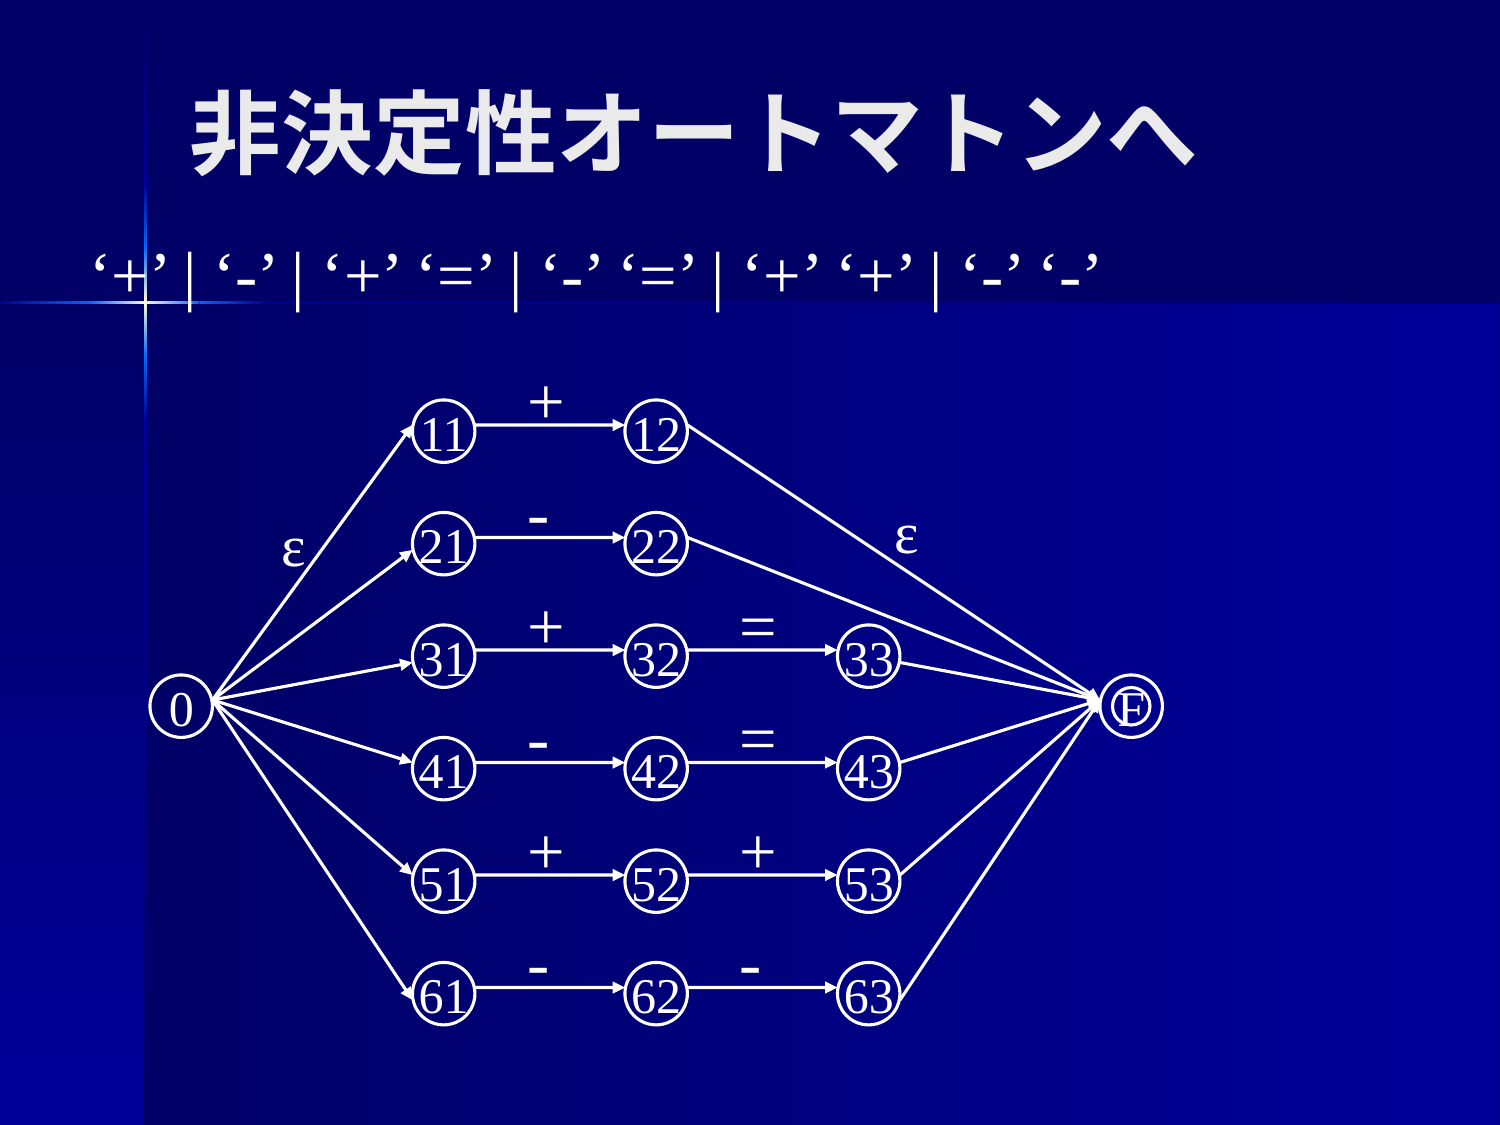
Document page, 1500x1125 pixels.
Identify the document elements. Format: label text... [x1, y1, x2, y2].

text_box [412, 1009, 901, 1026]
title 非決定性オートマトンへ [174, 49, 1413, 213]
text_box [149, 424, 1163, 1001]
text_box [412, 349, 688, 423]
text_box ‘+’ | ‘-’ | ‘+’ ‘=’ | ‘-’ ‘=’ | ‘+’ ‘+’ | ‘-’ ‘-’ [74, 224, 1200, 338]
